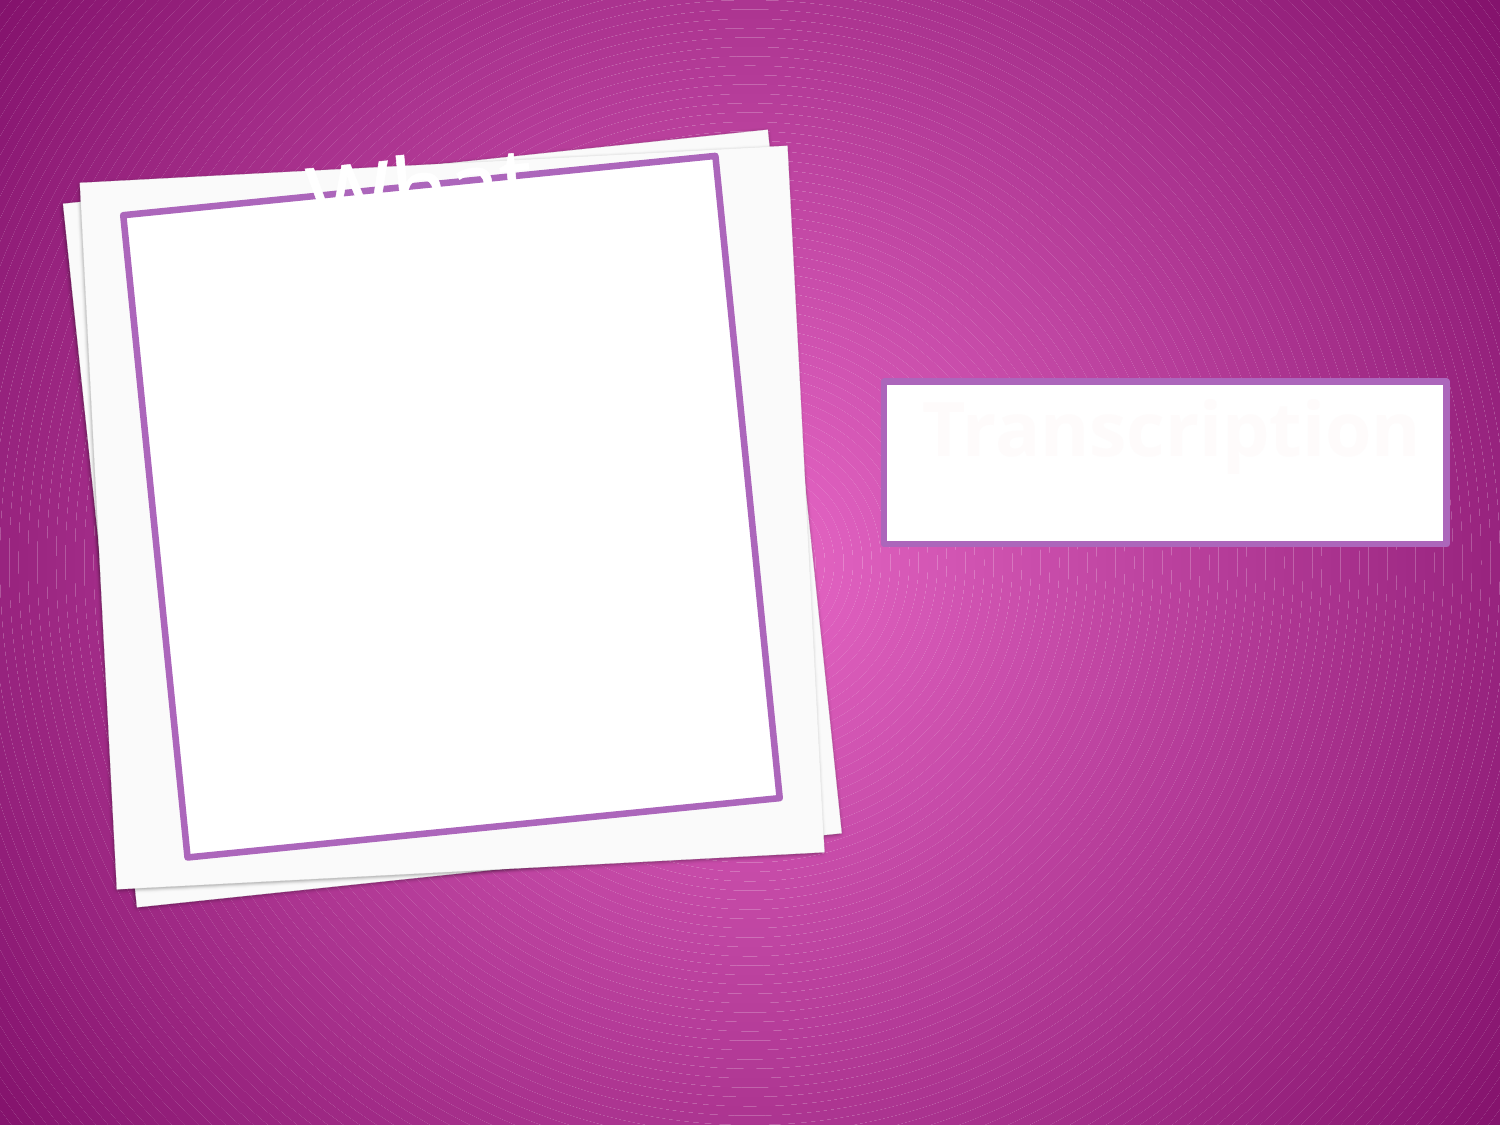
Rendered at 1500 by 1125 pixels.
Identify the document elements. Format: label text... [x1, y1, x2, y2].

title What process converts DNA to mRNA? [119, 152, 783, 861]
list Transcription [881, 378, 1450, 547]
